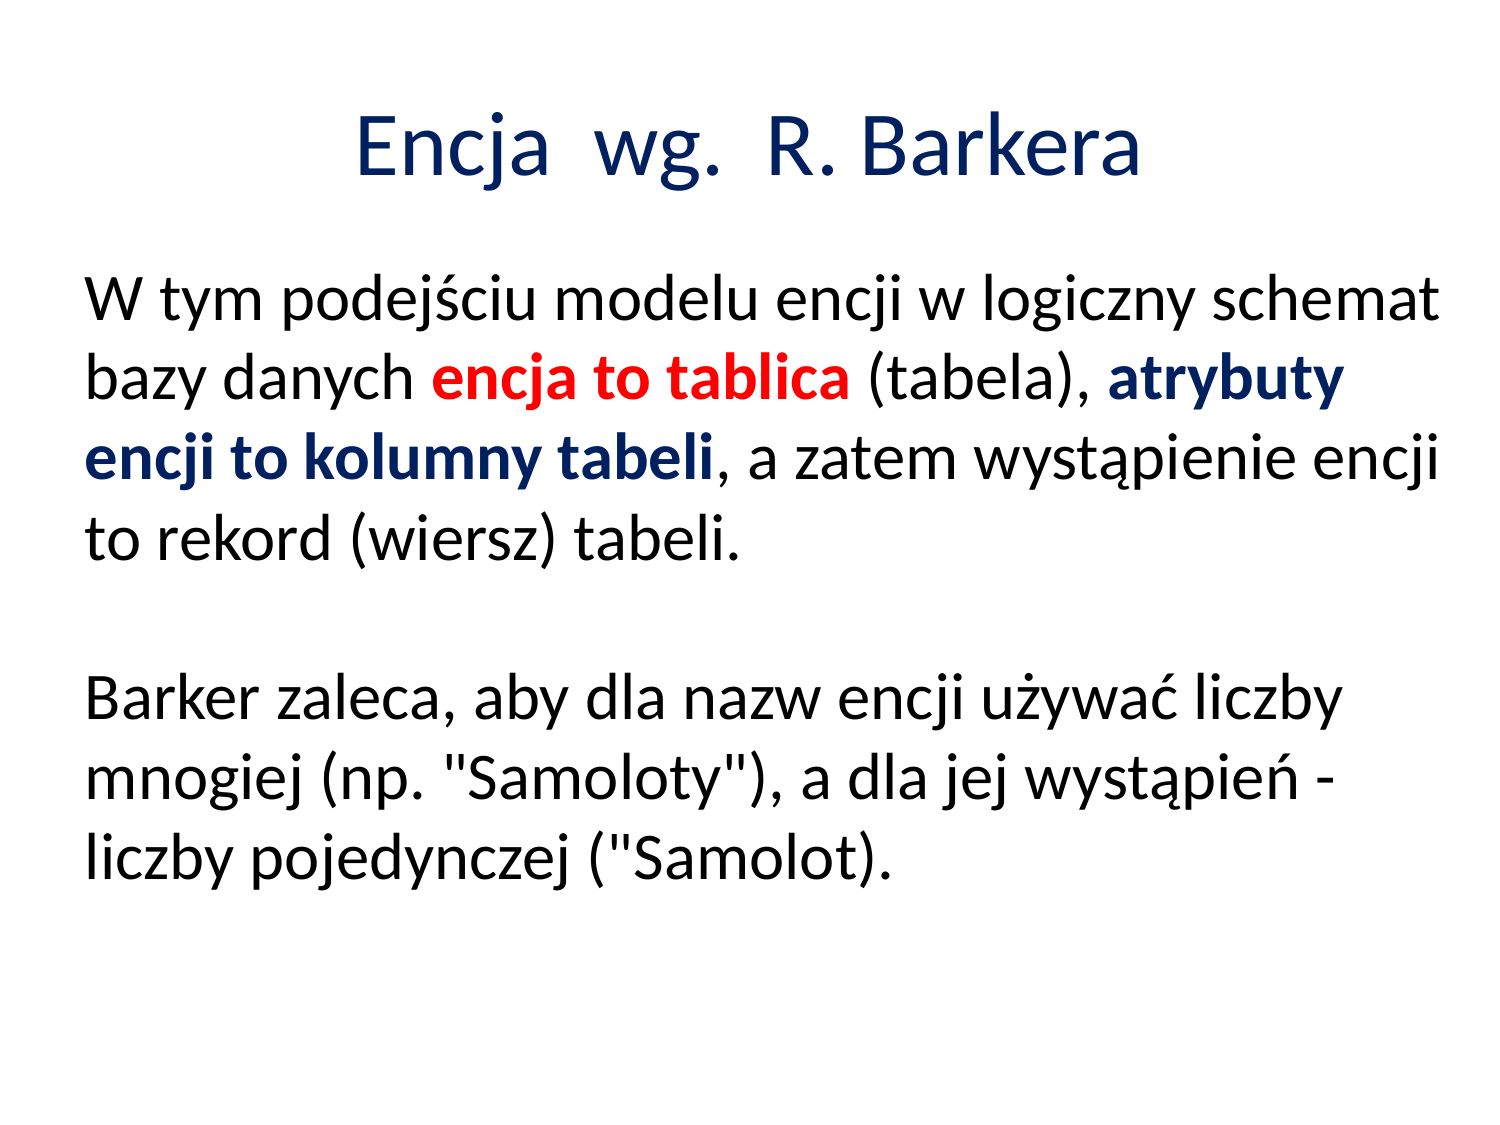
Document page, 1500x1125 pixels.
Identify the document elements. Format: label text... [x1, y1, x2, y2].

title Encja wg. R. Barkera [75, 45, 1425, 233]
text_box W tym podejściu modelu encji w logiczny schemat bazy danych encja to tablica (tabela), atrybuty encji to kolumny tabeli, a zatem wystąpienie encji to rekord (wiersz) tabeli. Barker zaleca, aby dla nazw encji używać liczby mnogiej (np. "Samoloty"), a dla jej wystąpień - liczby pojedynczej ("Samolot). [70, 246, 1465, 901]
